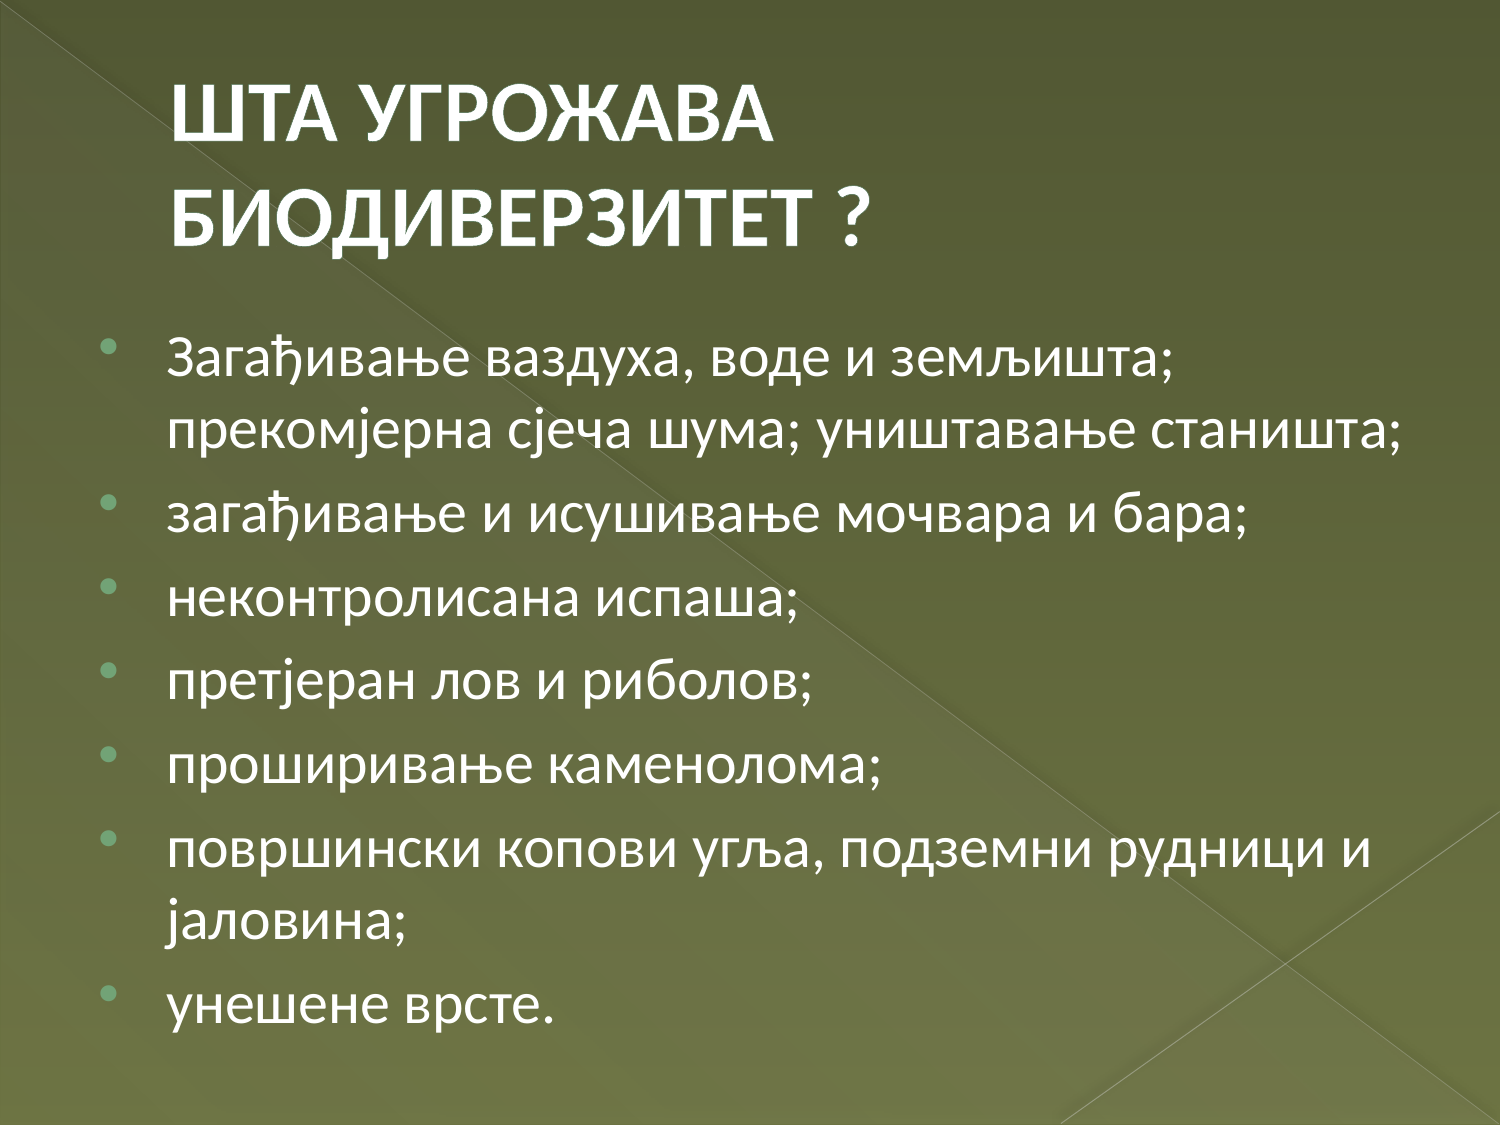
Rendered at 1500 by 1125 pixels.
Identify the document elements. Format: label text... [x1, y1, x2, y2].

title ШТА УГРОЖАВА БИОДИВЕРЗИТЕТ ? [75, 43, 1425, 274]
list Загађивање ваздуха, воде и земљишта; прекомјерна сјеча шума; уништавање станишта; загађивање и исушивање мочвара и бара; неконтролисана испаша; претјеран лов и риболов; проширивање каменолома; површински копови угља, подземни рудници и јаловина; унешене врсте. [75, 308, 1425, 1059]
